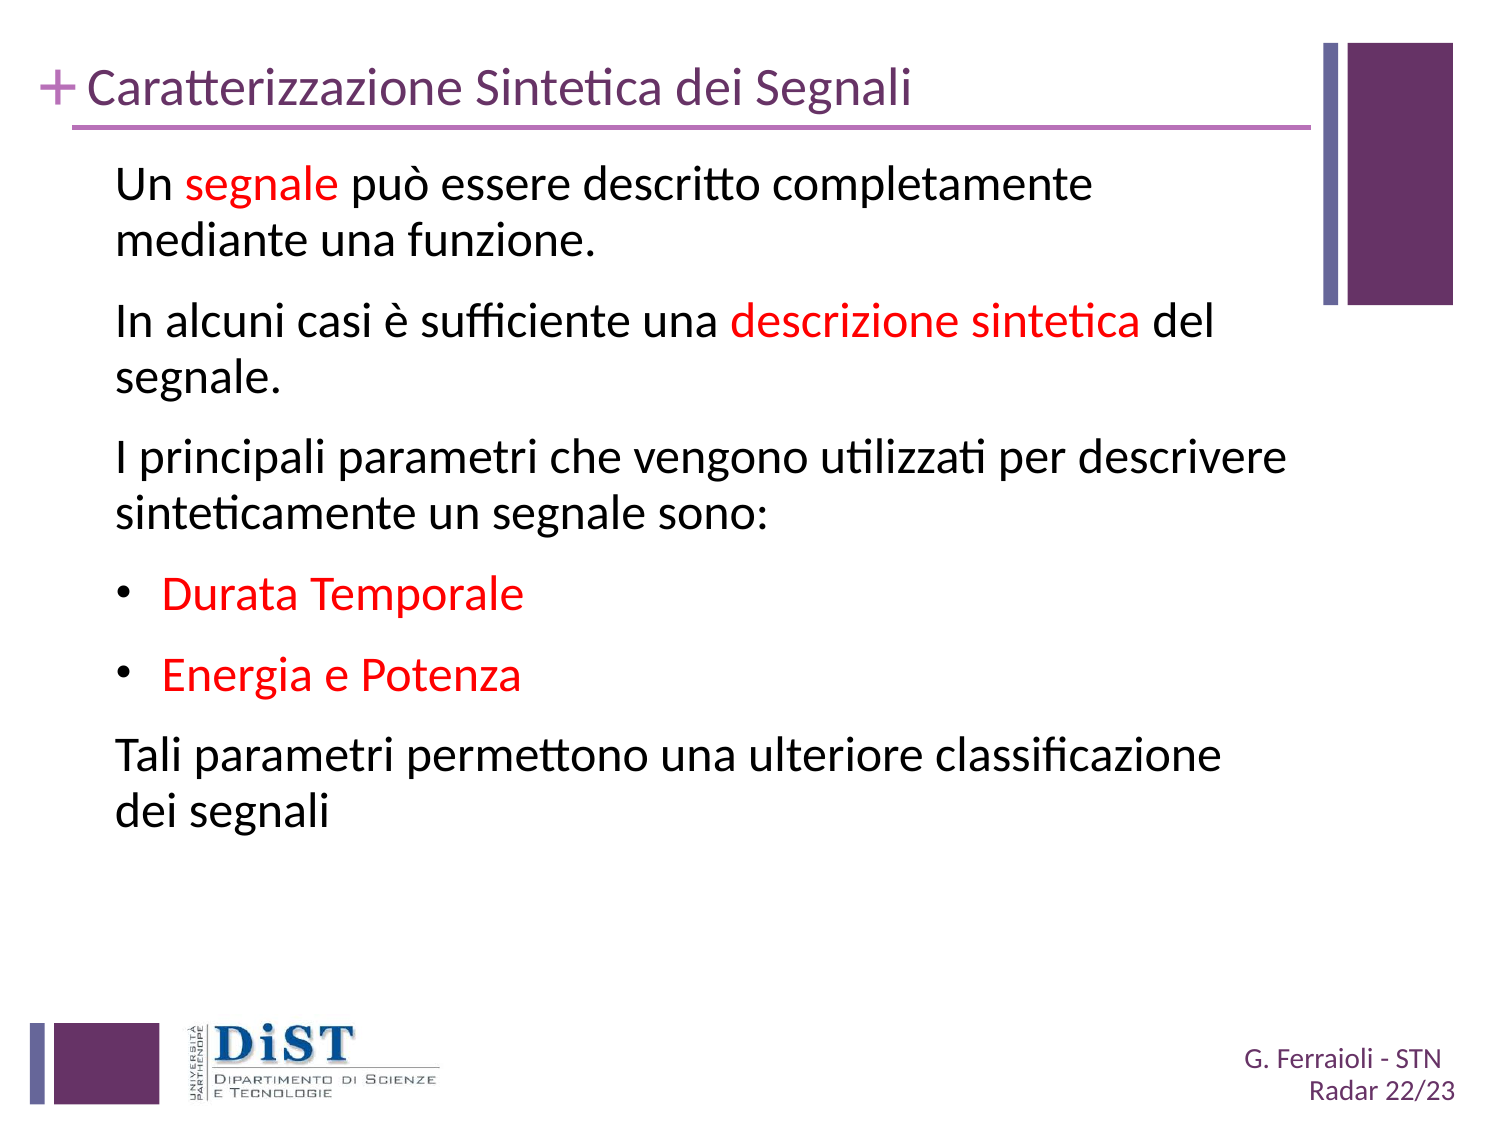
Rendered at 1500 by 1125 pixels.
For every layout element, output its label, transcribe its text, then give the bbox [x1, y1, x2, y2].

picture [170, 1014, 463, 1112]
text_box Un segnale può essere descritto completamente mediante una funzione. In alcuni casi è sufficiente una descrizione sintetica del segnale. I principali parametri che vengono utilizzati per descrivere sinteticamente un segnale sono: Durata Temporale Energia e Potenza Tali parametri permettono una ulteriore classificazione dei segnali [100, 148, 1312, 847]
title Caratterizzazione Sintetica dei Segnali [72, 49, 1312, 128]
